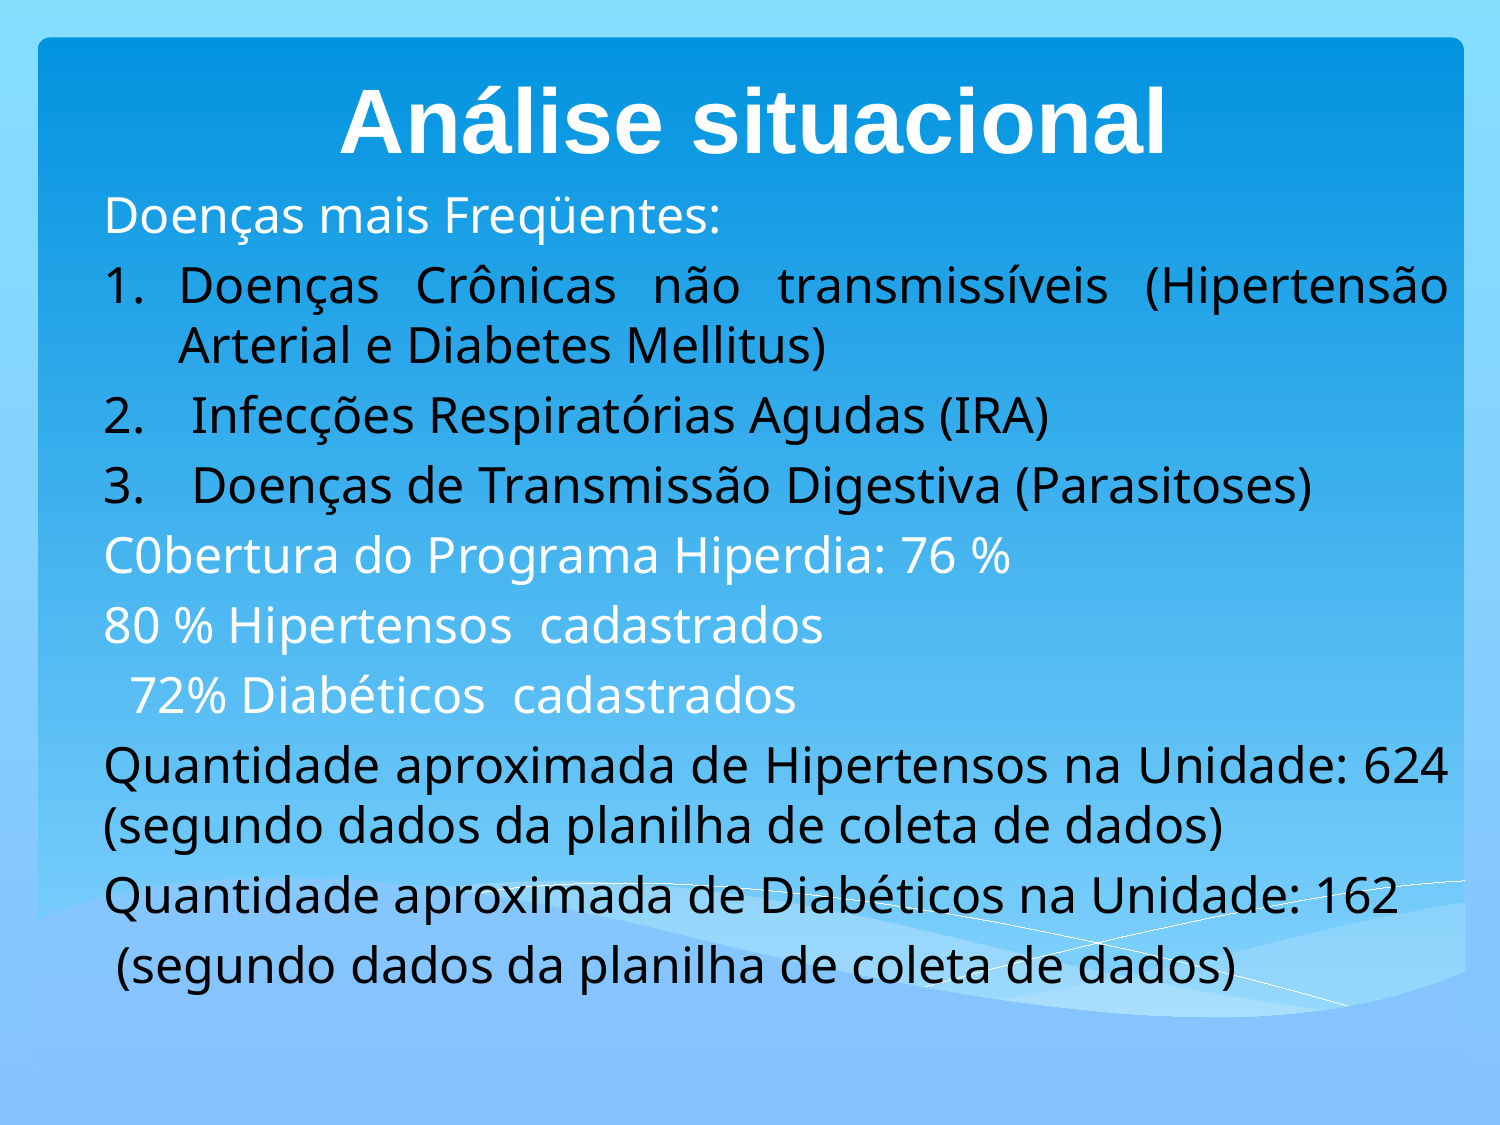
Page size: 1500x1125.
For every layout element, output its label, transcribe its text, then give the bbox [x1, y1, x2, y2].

title Análise situacional [116, 49, 1392, 175]
text_box Doenças mais Freqüentes: Doenças Crônicas não transmissíveis (Hipertensão Arterial e Diabetes Mellitus) Infecções Respiratórias Agudas (IRA) Doenças de Transmissão Digestiva (Parasitoses) C0bertura do Programa Hiperdia: 76 % 80 % Hipertensos cadastrados 72% Diabéticos cadastrados Quantidade aproximada de Hipertensos na Unidade: 624 (segundo dados da planilha de coleta de dados) Quantidade aproximada de Diabéticos na Unidade: 162 (segundo dados da planilha de coleta de dados) [88, 175, 1465, 1067]
